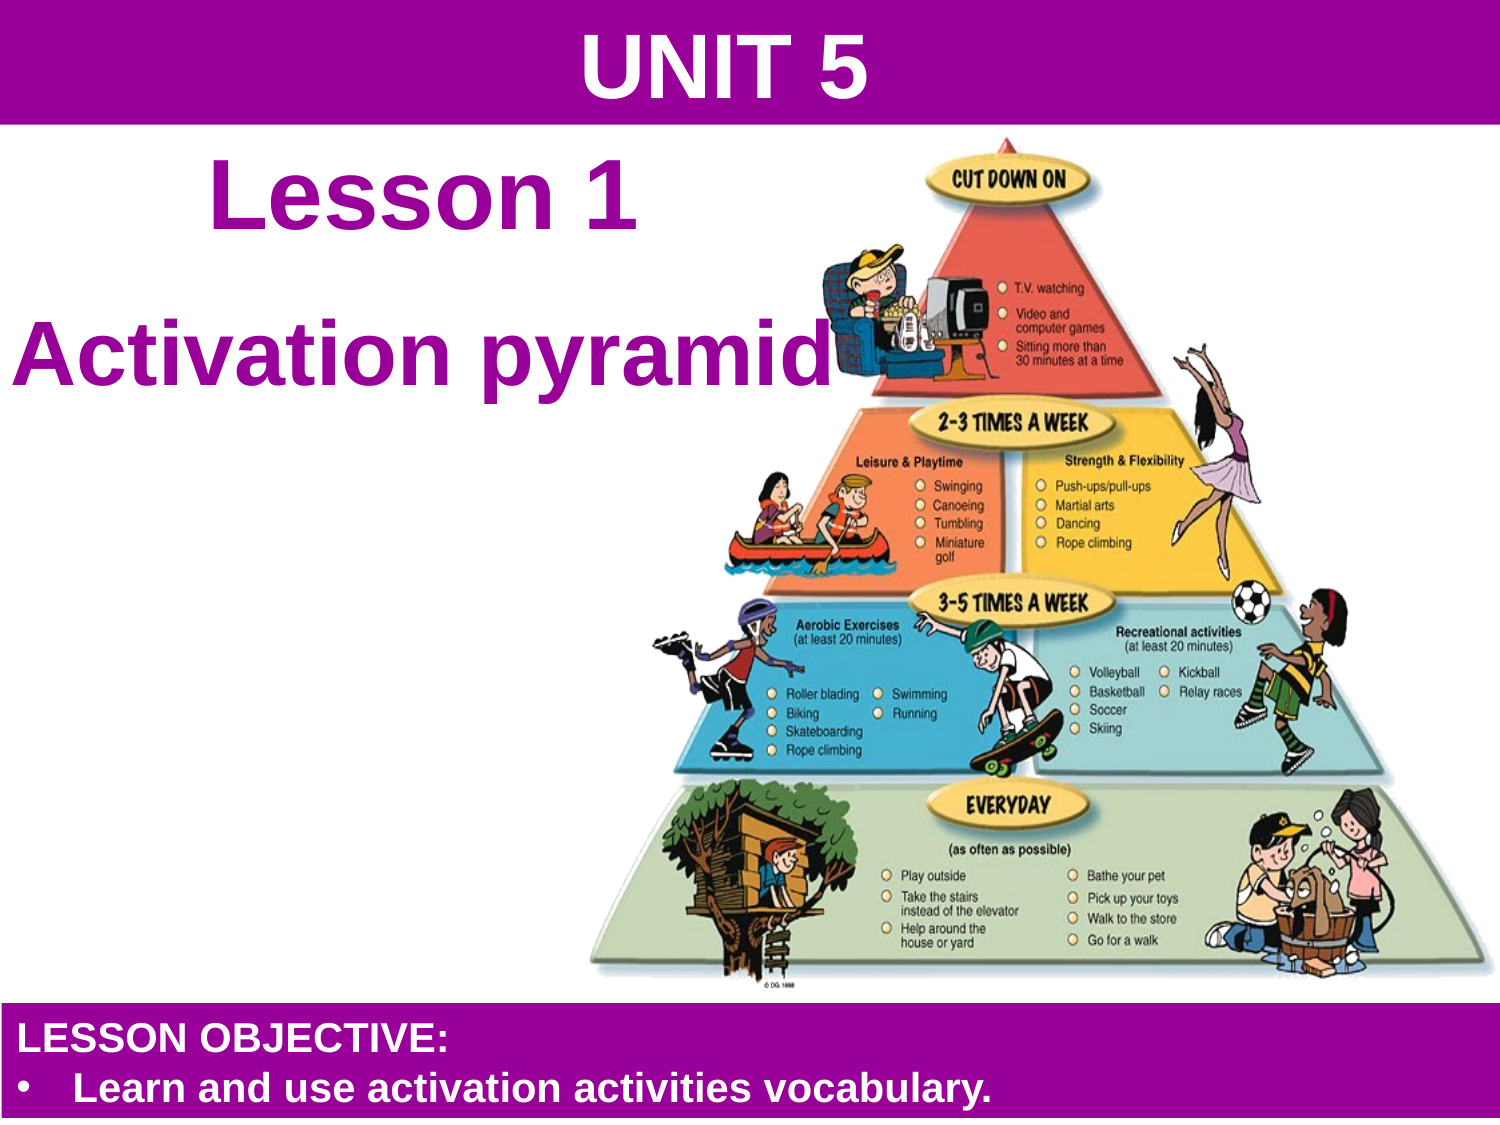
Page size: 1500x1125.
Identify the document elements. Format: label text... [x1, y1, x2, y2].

picture [576, 118, 1500, 1004]
text_box Lesson 1 Activation pyramid [0, 121, 576, 412]
text_box LESSON OBJECTIVE: Learn and use activation activities vocabulary. [1, 1003, 1500, 1118]
text_box UNIT 5 [0, 0, 1500, 121]
